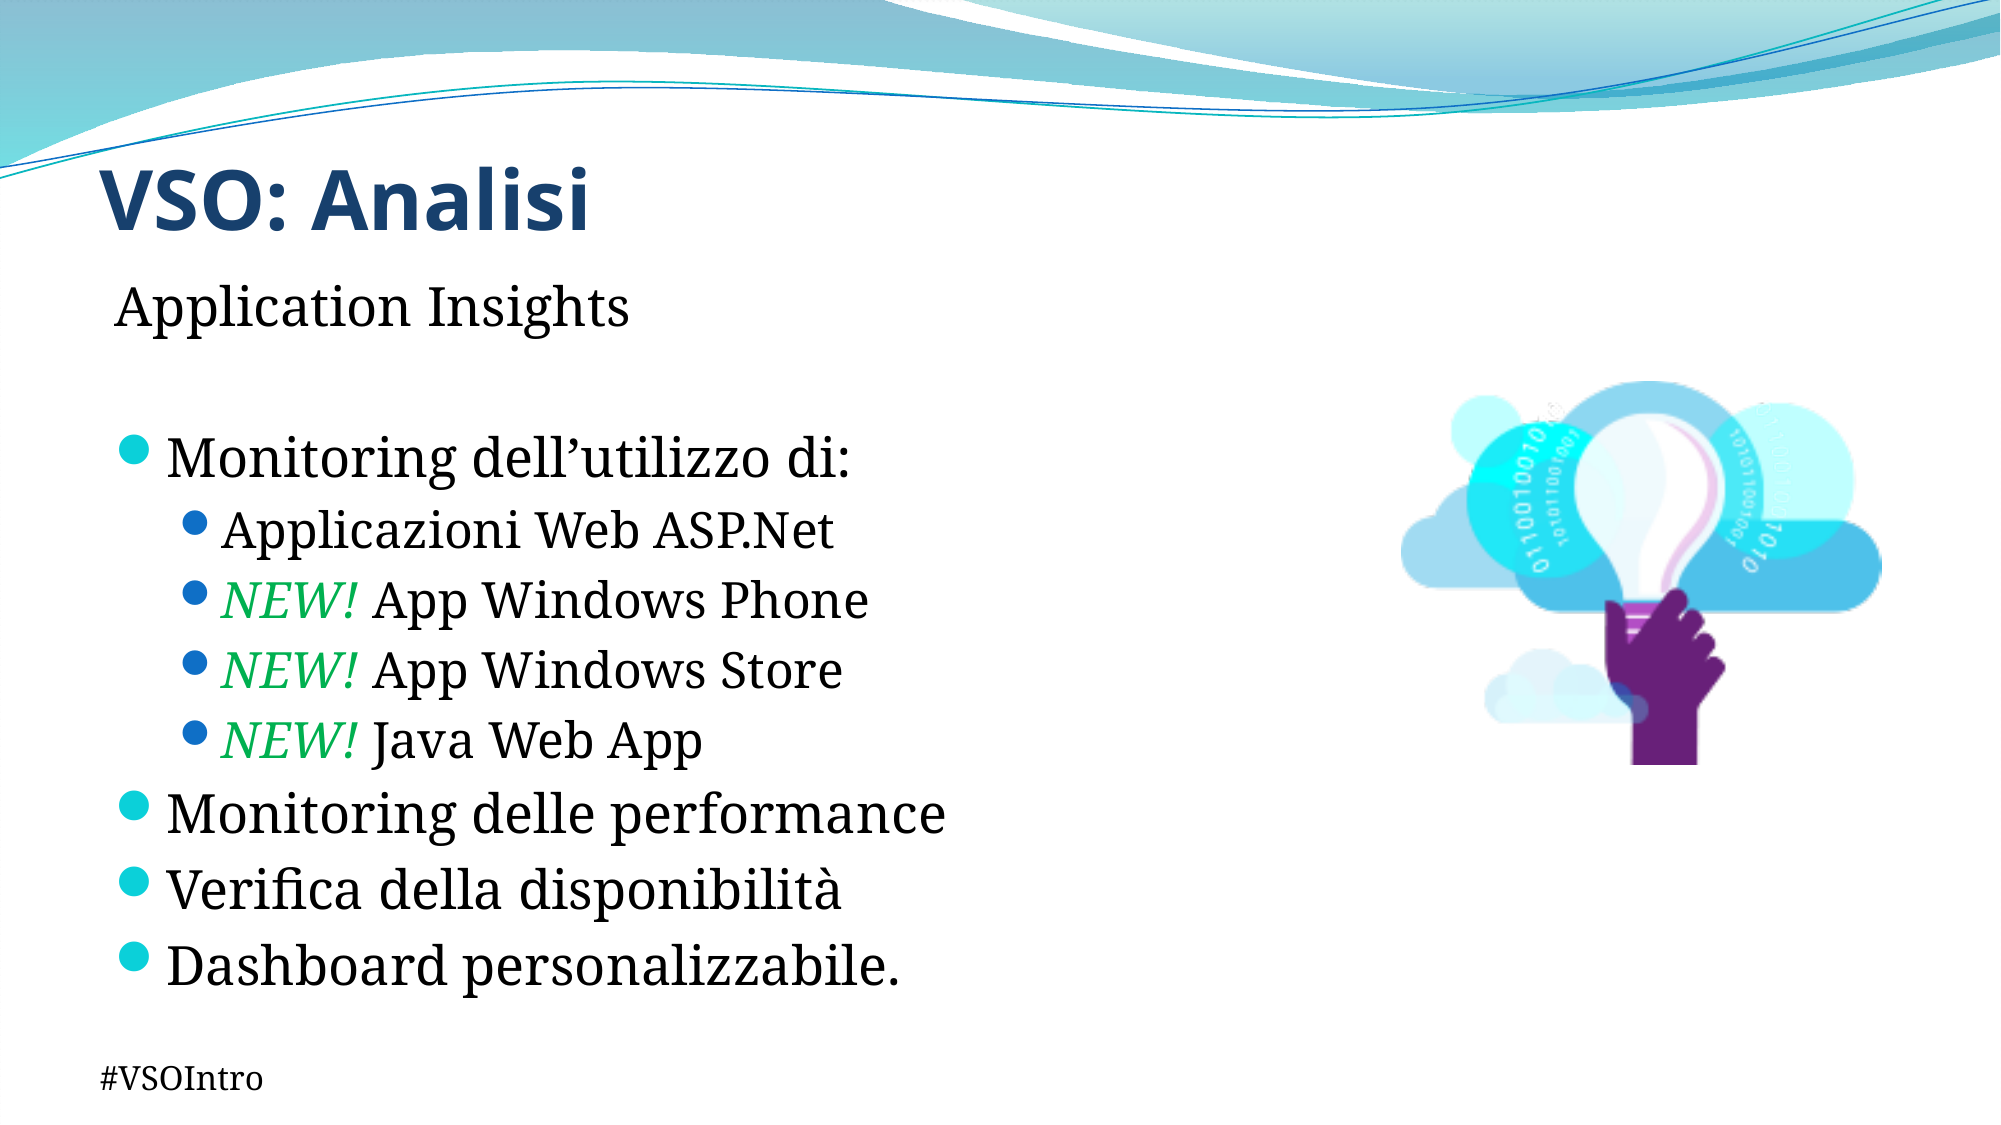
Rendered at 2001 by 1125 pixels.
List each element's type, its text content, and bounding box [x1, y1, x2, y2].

footer #VSOIntro [99, 1042, 1317, 1103]
title VSO: Analisi [99, 59, 1900, 247]
list Application Insights Monitoring dell’utilizzo di: Applicazioni Web ASP.Net NEW! App Windows Phone NEW! App Windows Store NEW! Java Web App Monitoring delle performance Verifica della disponibilità Dashboard personalizzabile. [99, 264, 1900, 1038]
picture [1401, 381, 1882, 765]
